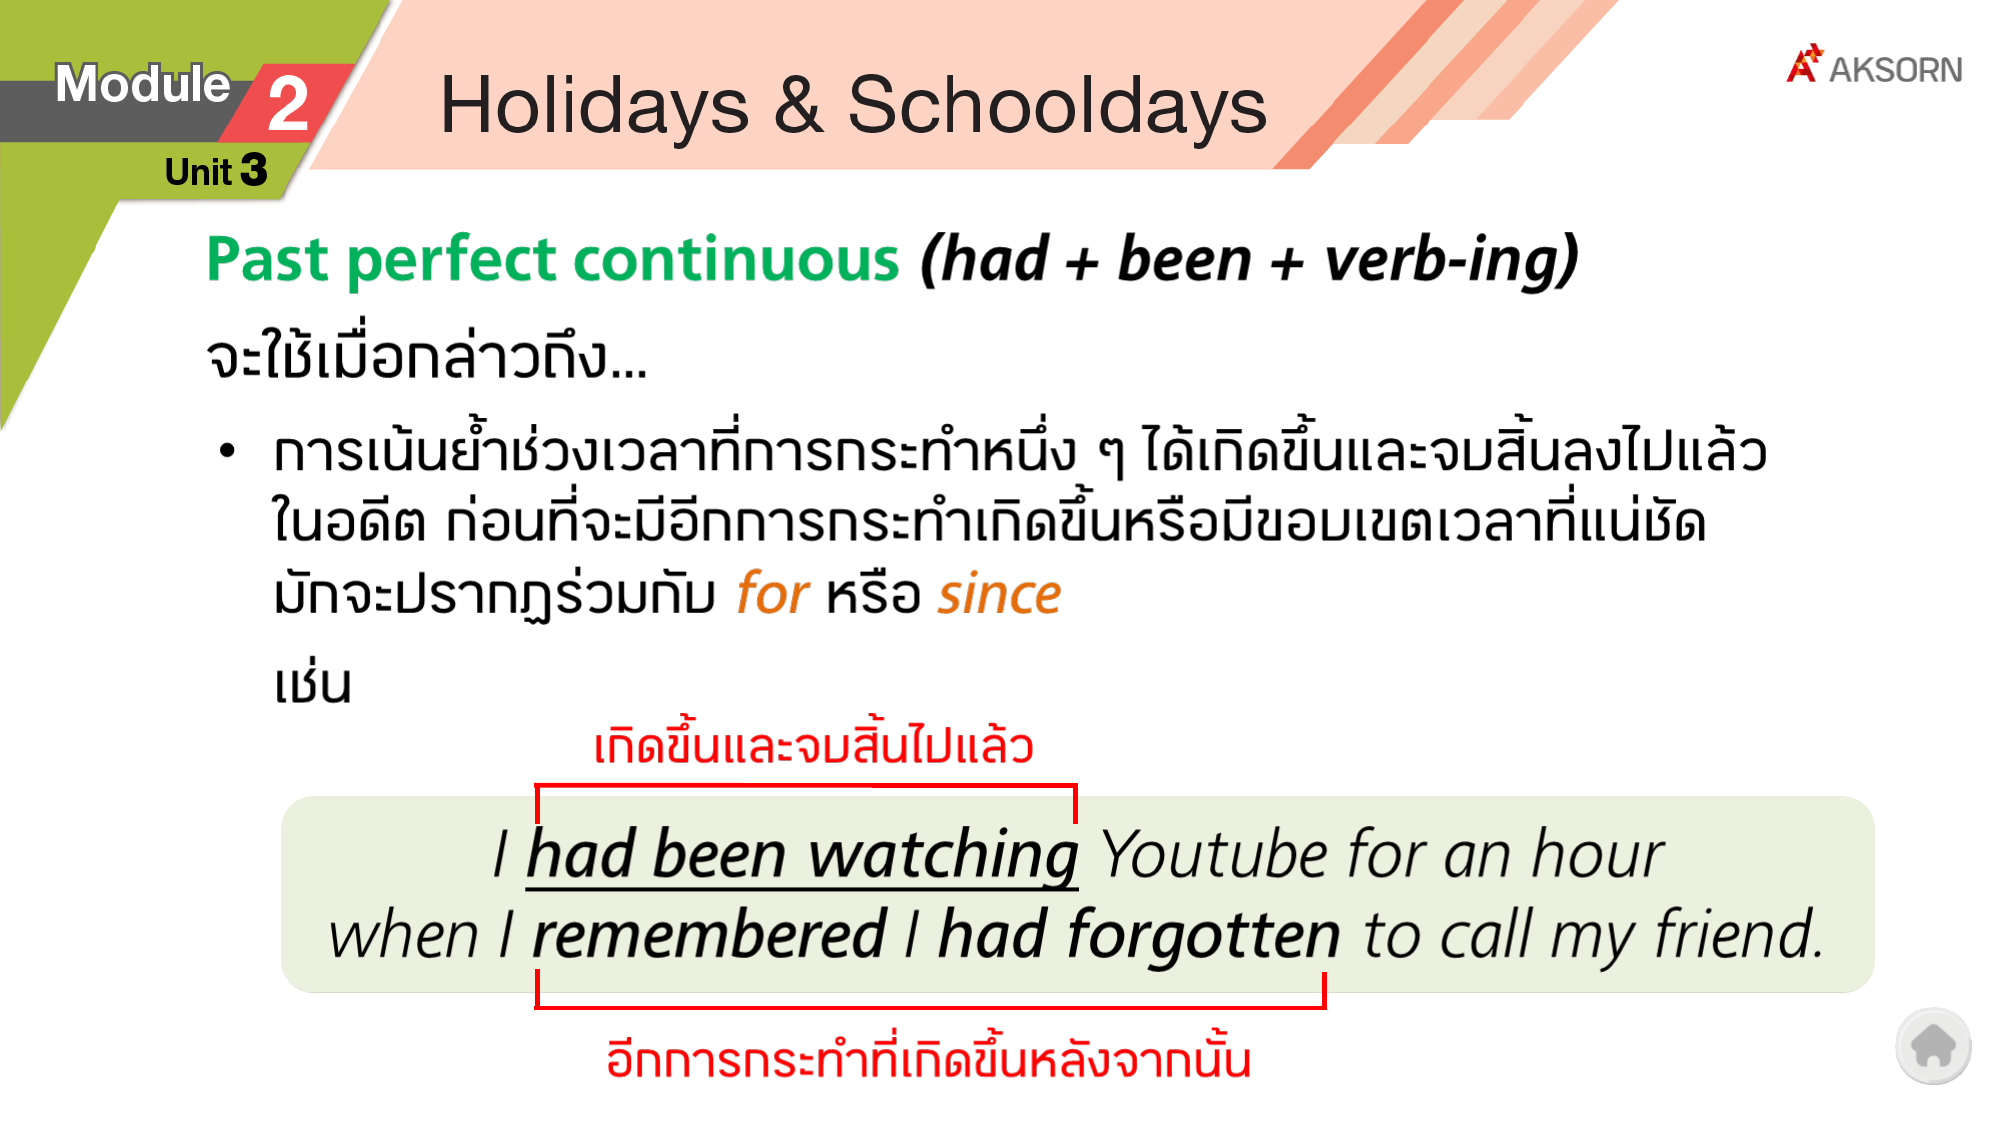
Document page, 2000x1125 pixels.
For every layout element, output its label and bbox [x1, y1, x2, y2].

text_box [533, 821, 1079, 825]
picture [0, 0, 2000, 761]
picture [1895, 1007, 1972, 1085]
text_box [167, 188, 1863, 442]
picture [565, 1021, 1294, 1125]
text_box [533, 968, 1325, 1011]
picture [281, 705, 1875, 1015]
